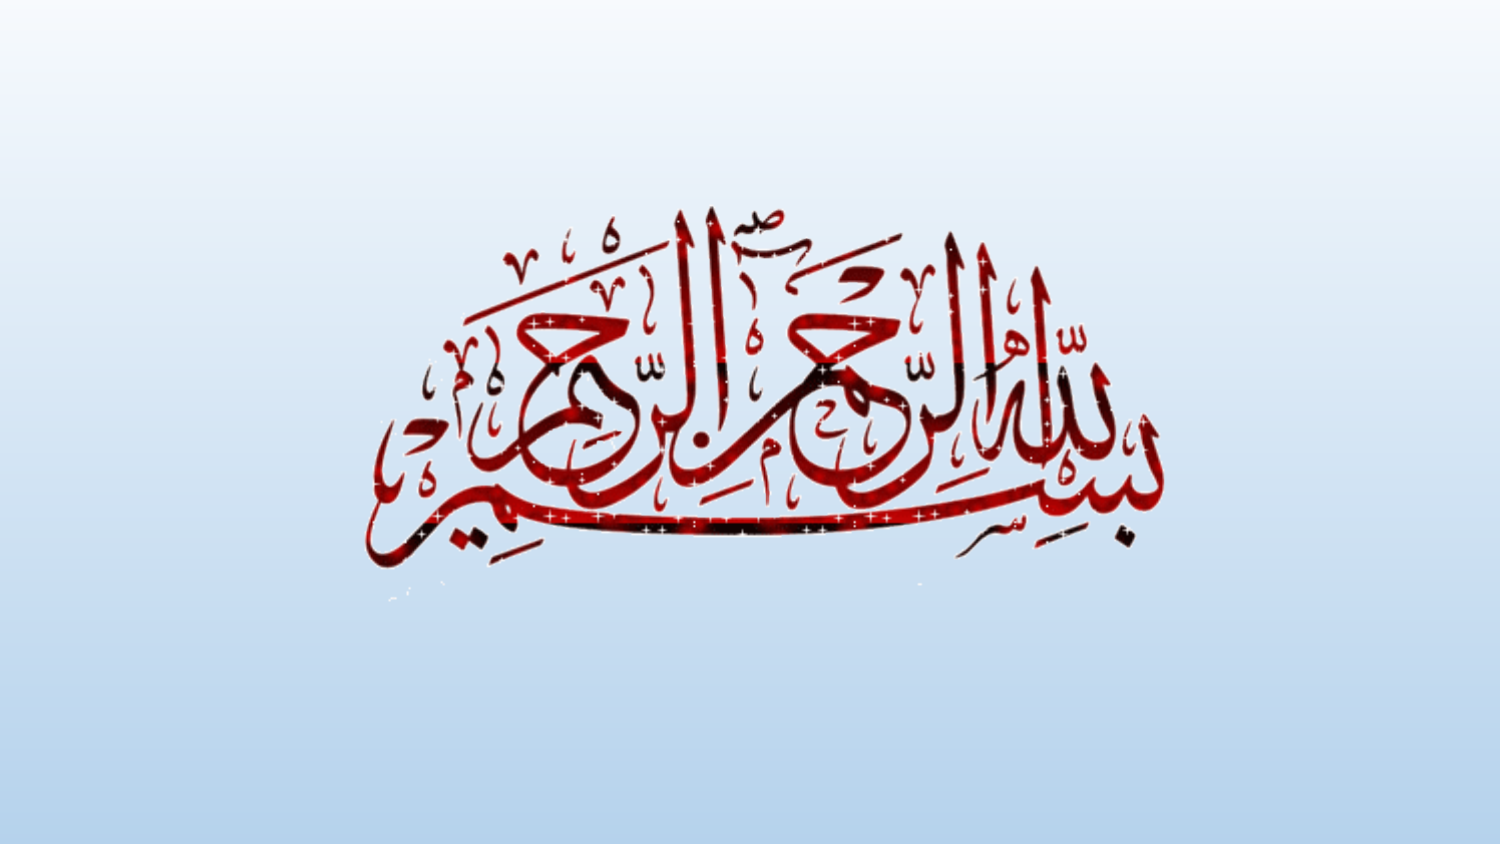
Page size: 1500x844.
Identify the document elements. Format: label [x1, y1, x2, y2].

picture [333, 173, 1185, 713]
